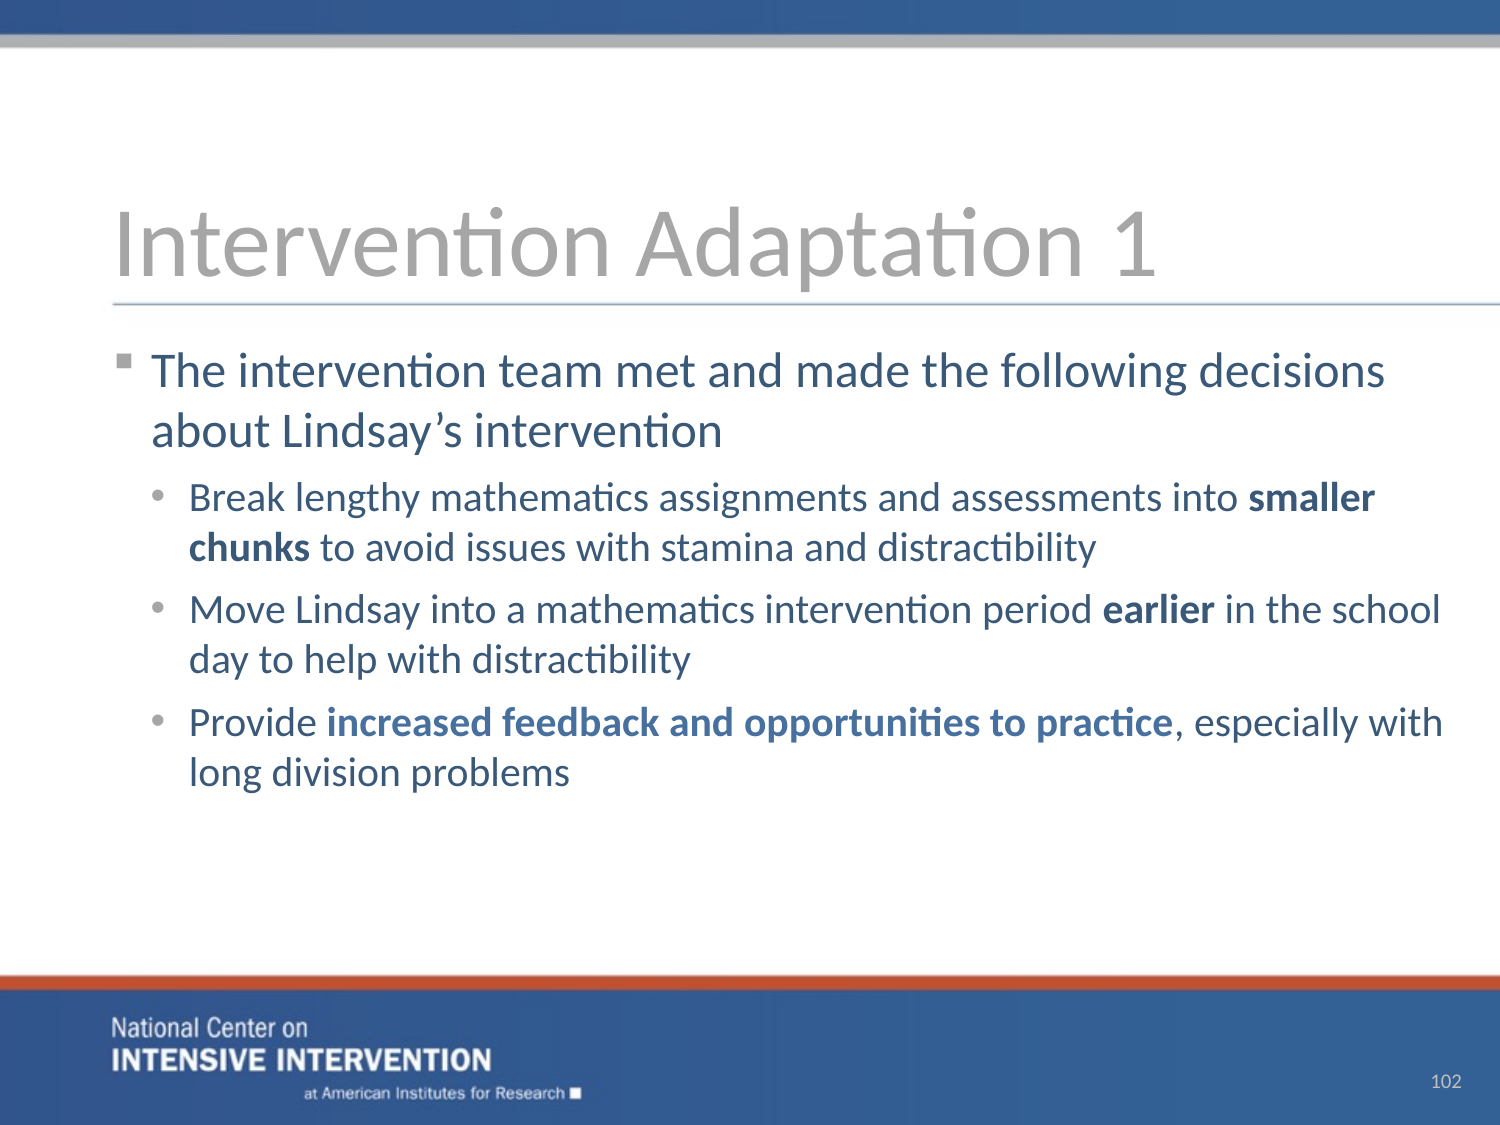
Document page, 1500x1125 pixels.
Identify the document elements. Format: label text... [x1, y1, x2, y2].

slide_number 102 [1429, 1067, 1462, 1093]
title Intervention Adaptation 1 [112, 51, 1463, 297]
picture [0, 0, 1500, 1125]
list The intervention team met and made the following decisions about Lindsay’s intervention Break lengthy mathematics assignments and assessments into smaller chunks to avoid issues with stamina and distractibility Move Lindsay into a mathematics intervention period earlier in the school day to help with distractibility Provide increased feedback and opportunities to practice, especially with long division problems [112, 336, 1463, 970]
